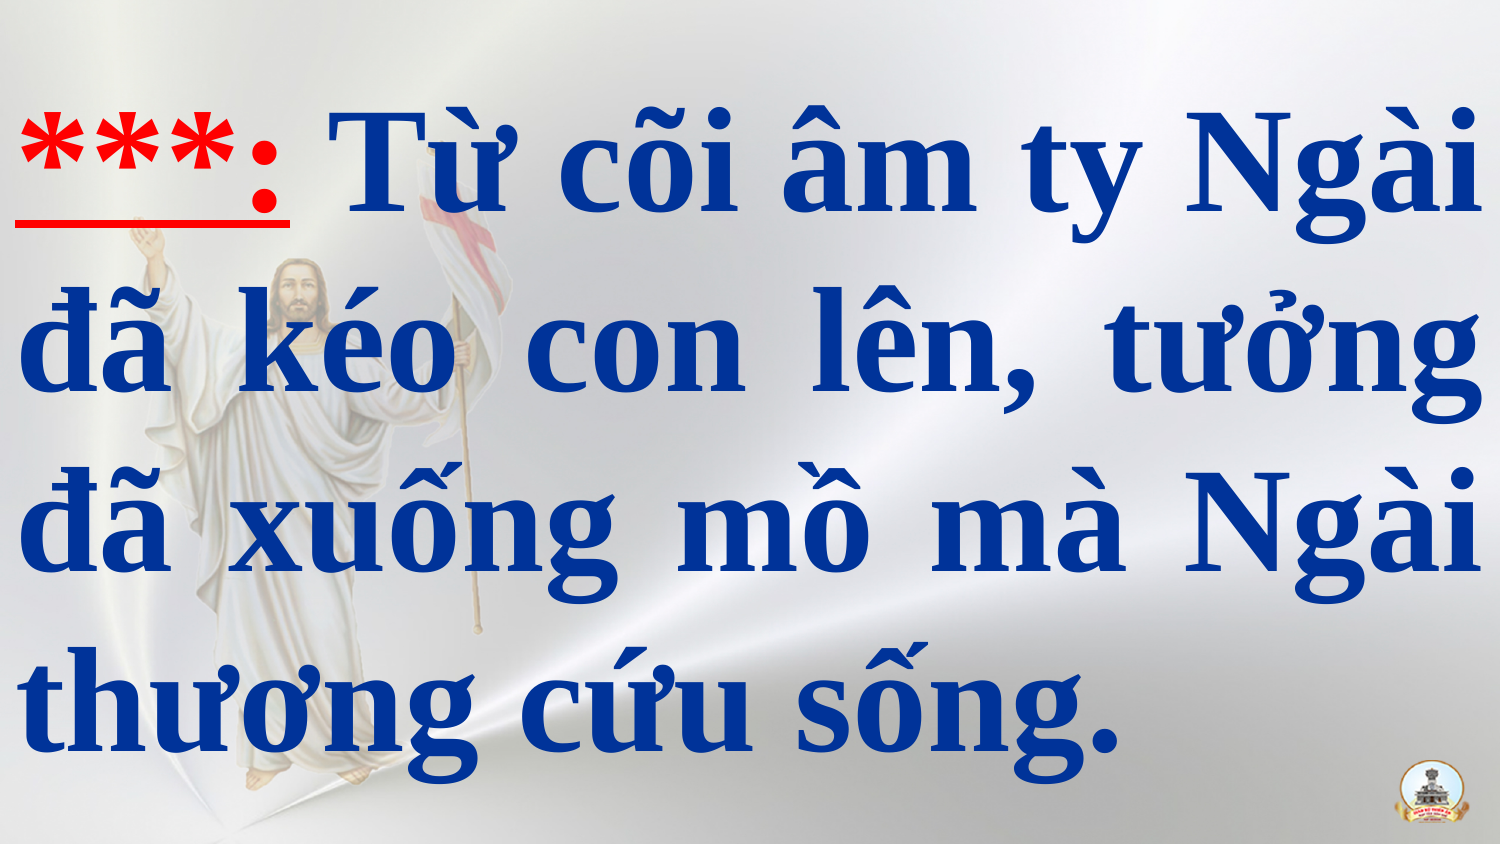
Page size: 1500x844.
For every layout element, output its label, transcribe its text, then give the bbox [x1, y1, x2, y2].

title ***: Từ cõi âm ty Ngài đã kéo con lên, tưởng đã xuống mồ mà Ngài thương cứu sống. [0, 0, 1500, 844]
